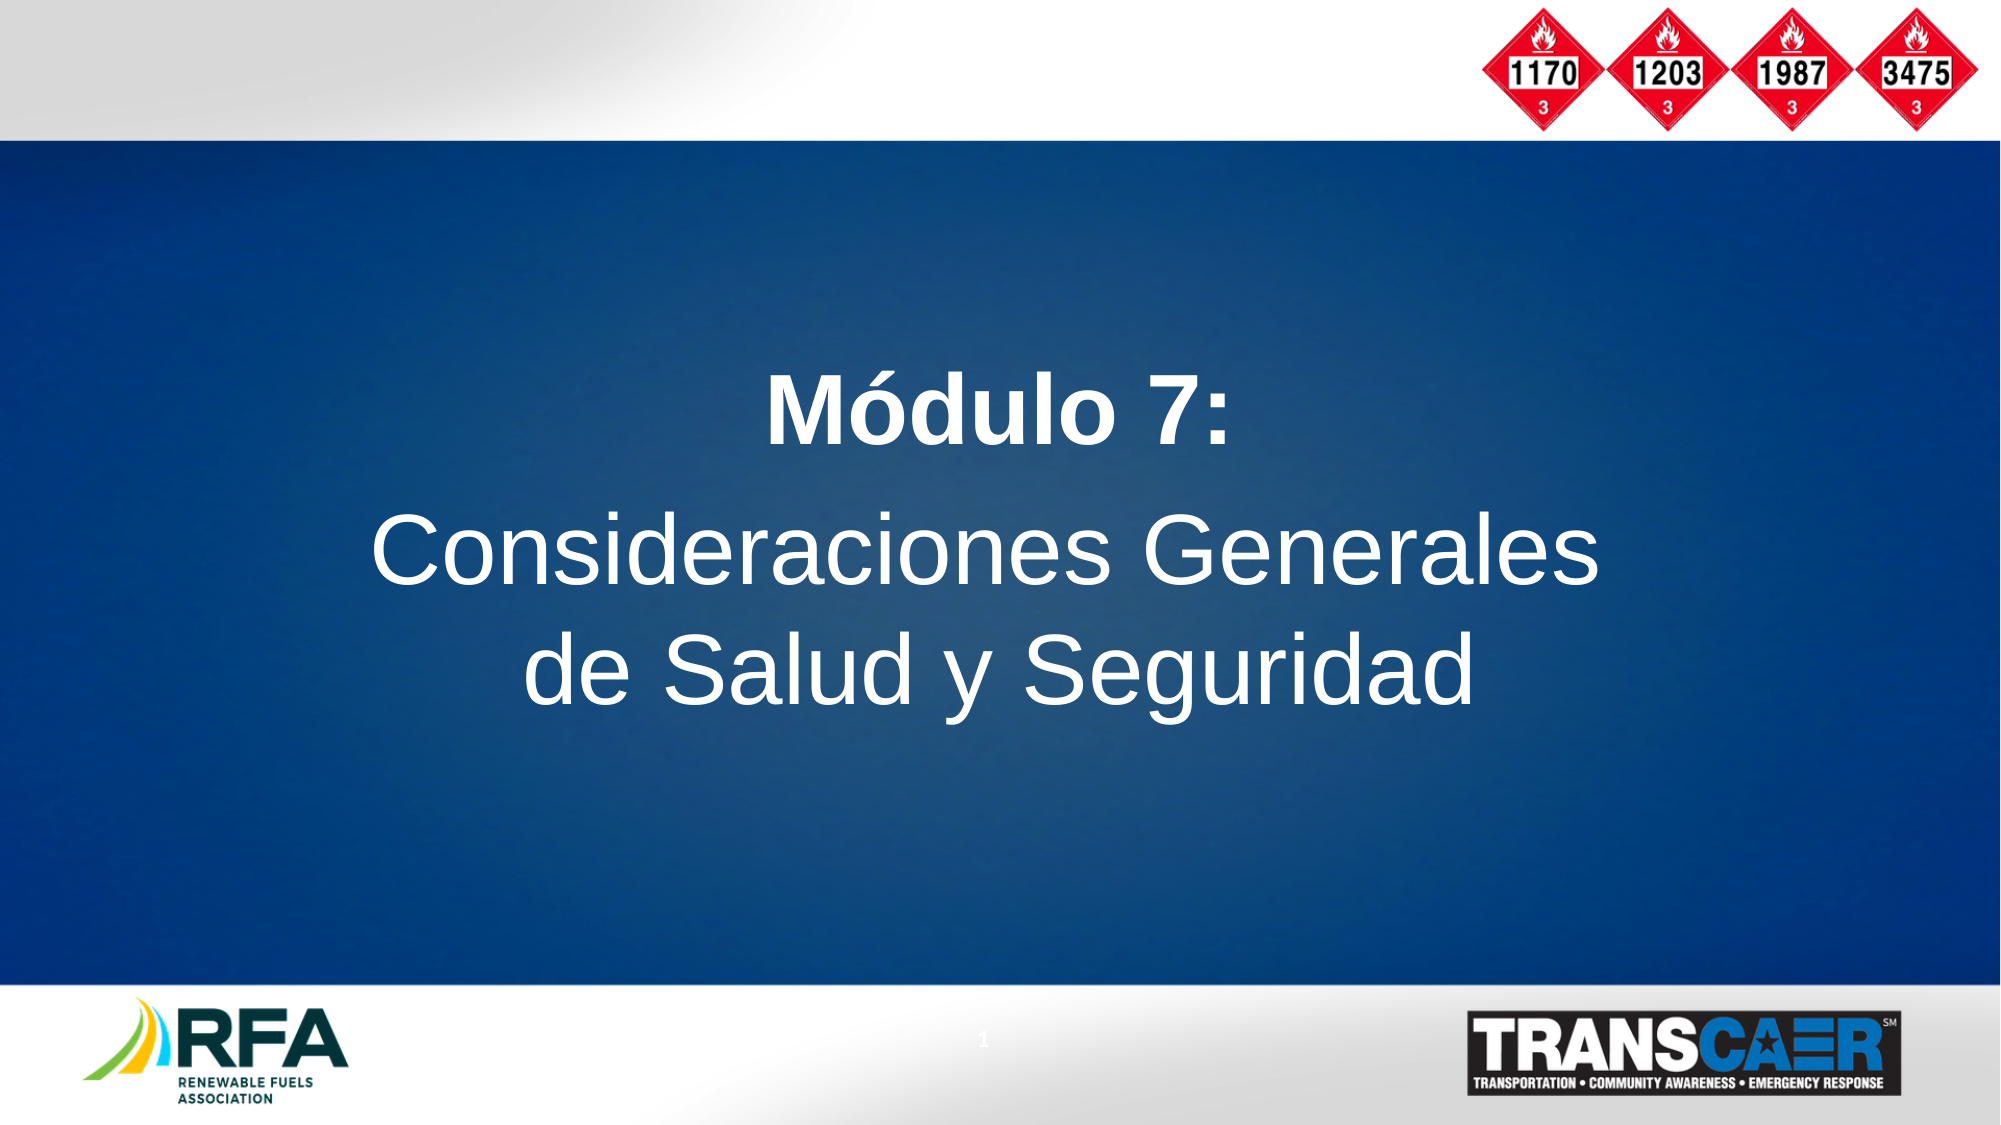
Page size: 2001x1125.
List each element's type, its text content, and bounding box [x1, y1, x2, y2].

picture [0, 0, 2001, 1125]
list Módulo 7: Consideraciones Generales de Salud y Seguridad [99, 137, 1900, 988]
